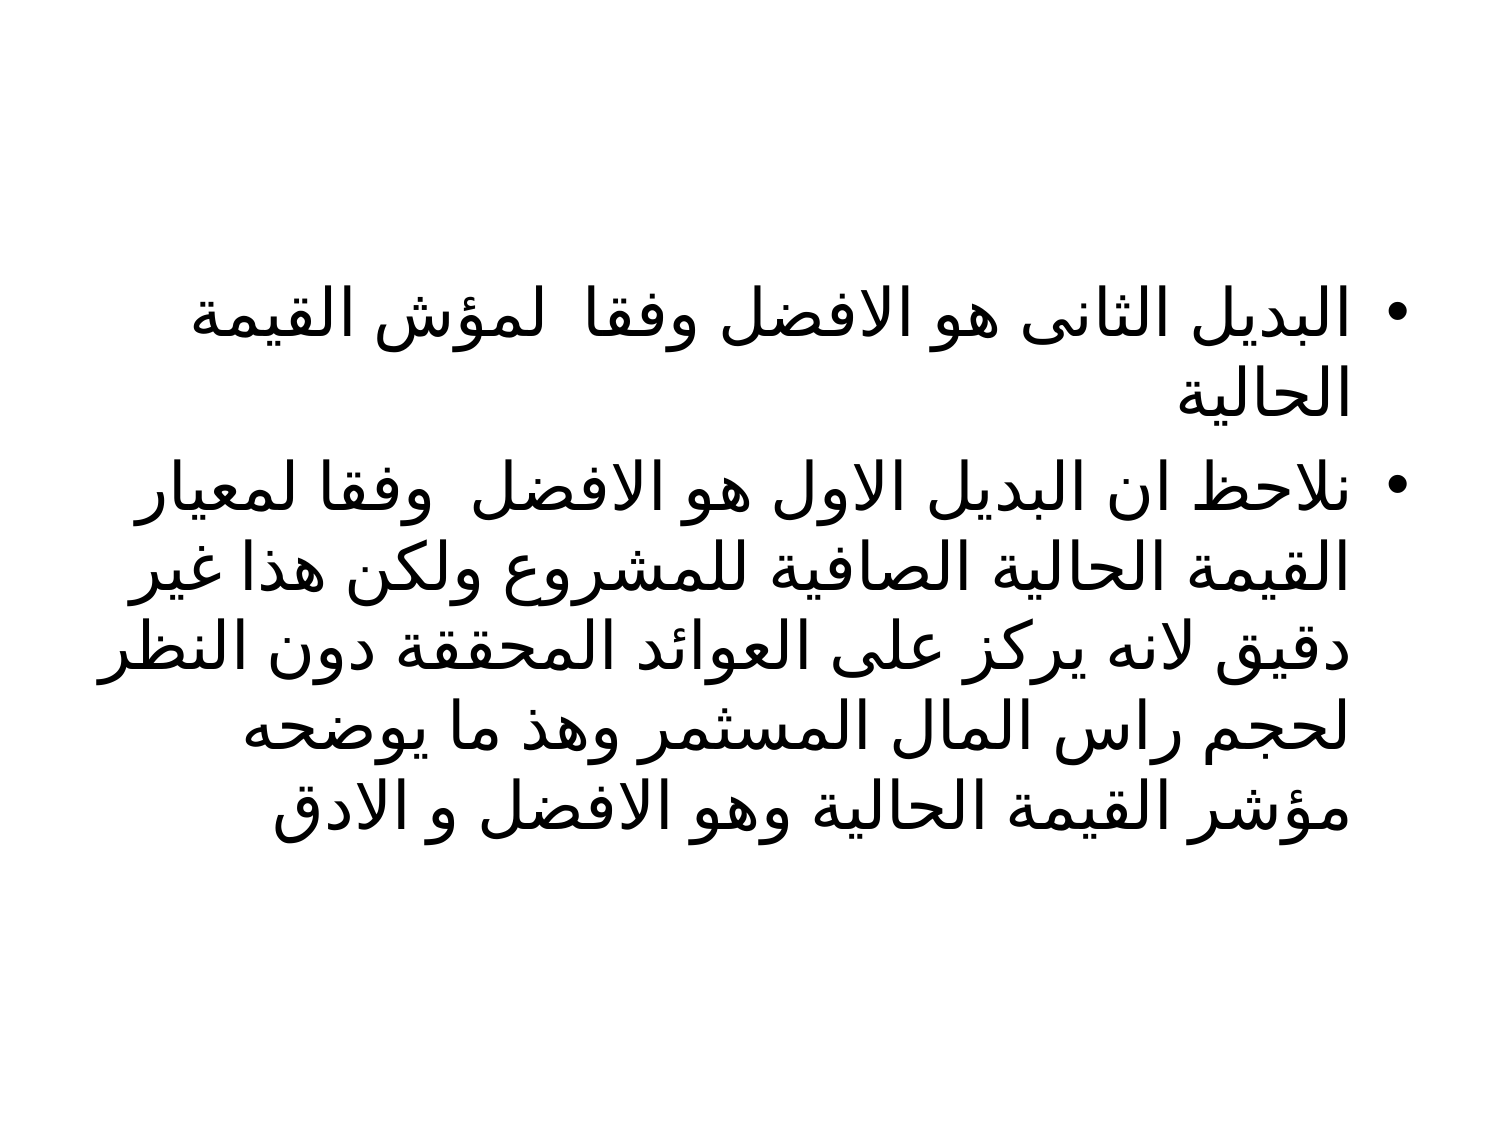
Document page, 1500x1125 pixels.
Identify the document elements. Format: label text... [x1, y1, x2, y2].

list البديل الثانى هو الافضل وفقا لمؤش القيمة الحالية نلاحظ ان البديل الاول هو الافضل وفقا لمعيار القيمة الحالية الصافية للمشروع ولكن هذا غير دقيق لانه يركز على العوائد المحققة دون النظر لحجم راس المال المسثمر وهذ ما يوضحه مؤشر القيمة الحالية وهو الافضل و الادق [75, 262, 1425, 1005]
